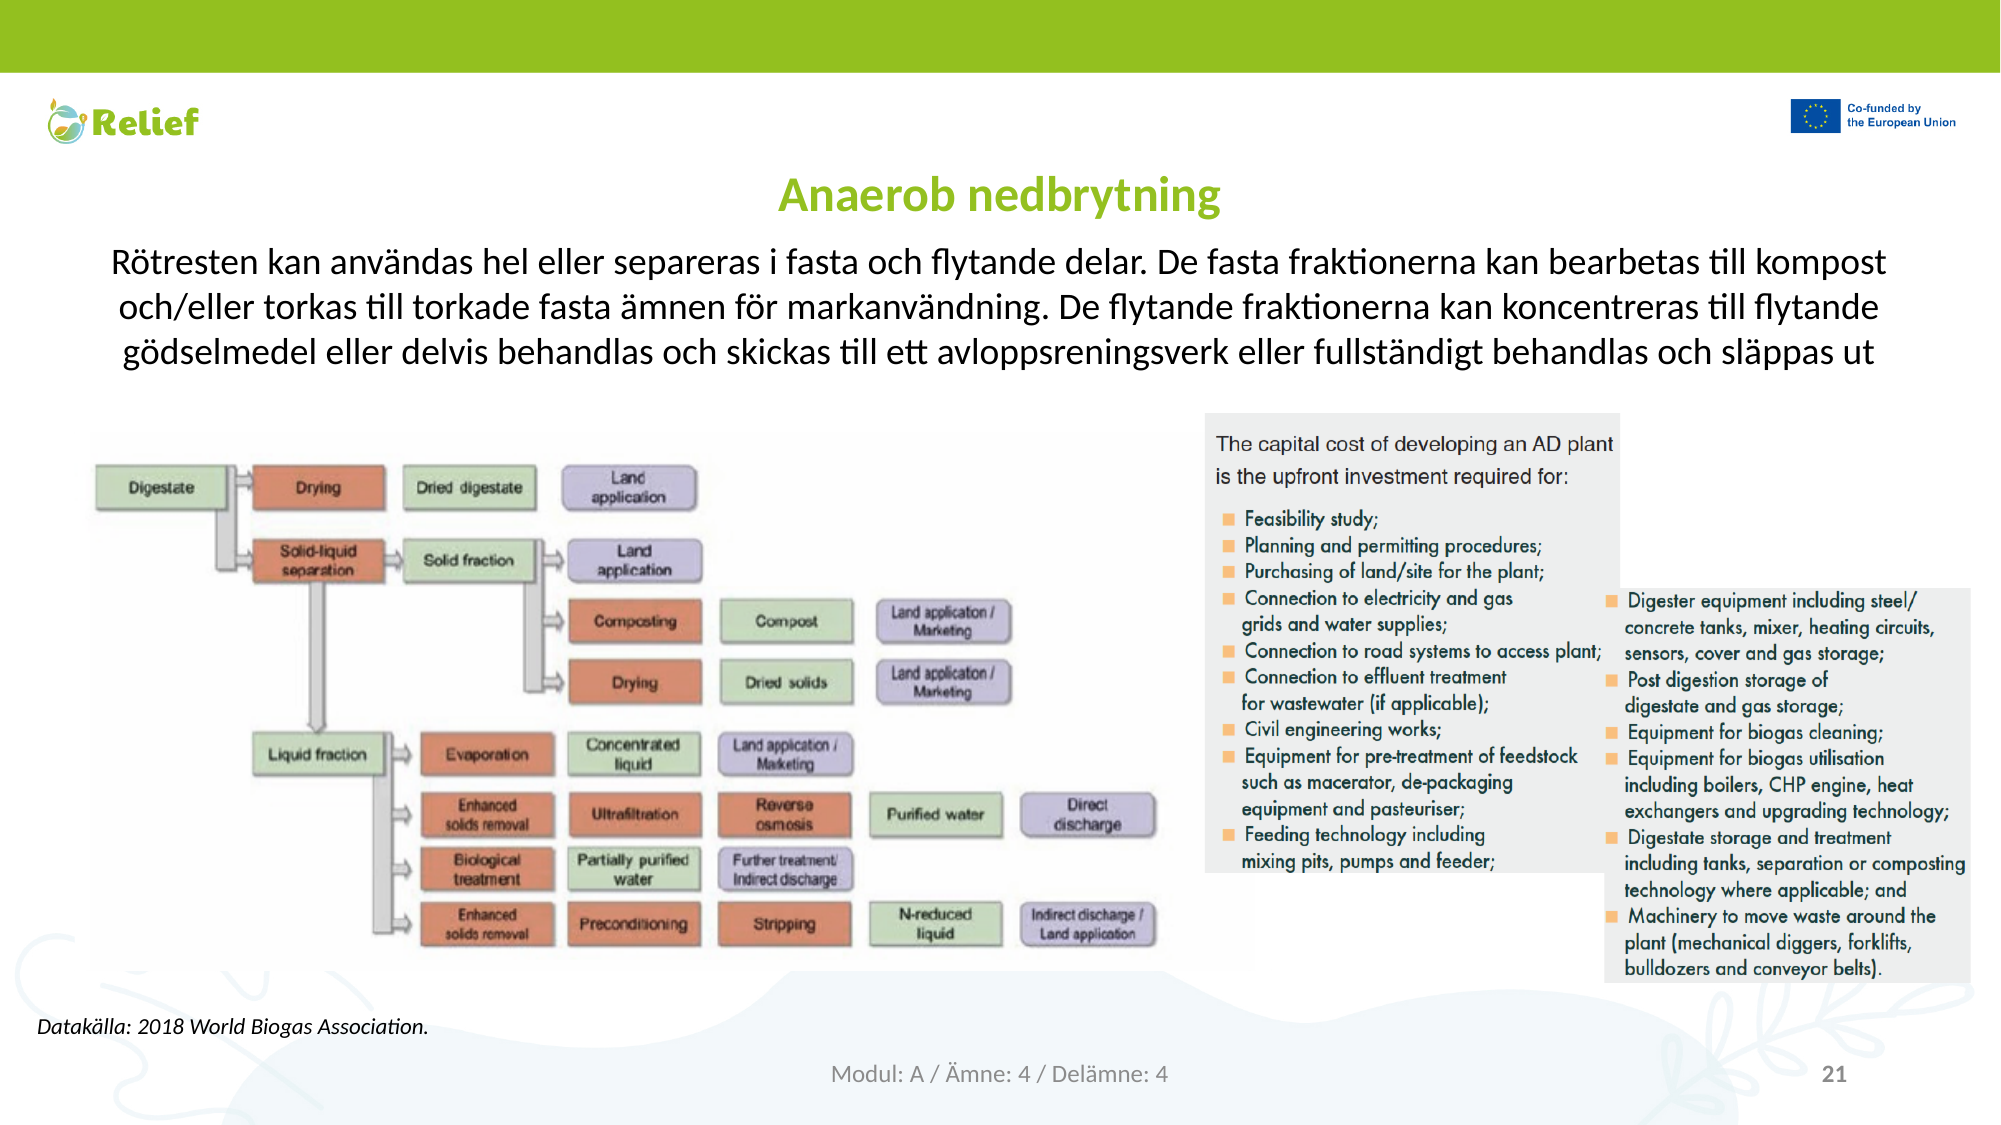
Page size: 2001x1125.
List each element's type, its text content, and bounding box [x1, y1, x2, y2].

footer Modul: A / Ämne: 4 / Delämne: 4 [22, 1023, 1978, 1122]
text_box Rötresten kan användas hel eller separeras i fasta och flytande delar. De fasta fraktionerna kan bearbetas till kompost och/eller torkas till torkade fasta ämnen för markanvändning. De flytande fraktionerna kan koncentreras till flytande gödselmedel eller delvis behandlas och skickas till ett avloppsreningsverk eller fullständigt behandlas och släppas ut [47, 229, 1953, 380]
picture [0, 0, 2001, 1125]
text_box Anaerob nedbrytning [22, 154, 1978, 229]
text_box Datakälla: 2018 World Biogas Association. [22, 1004, 709, 1047]
